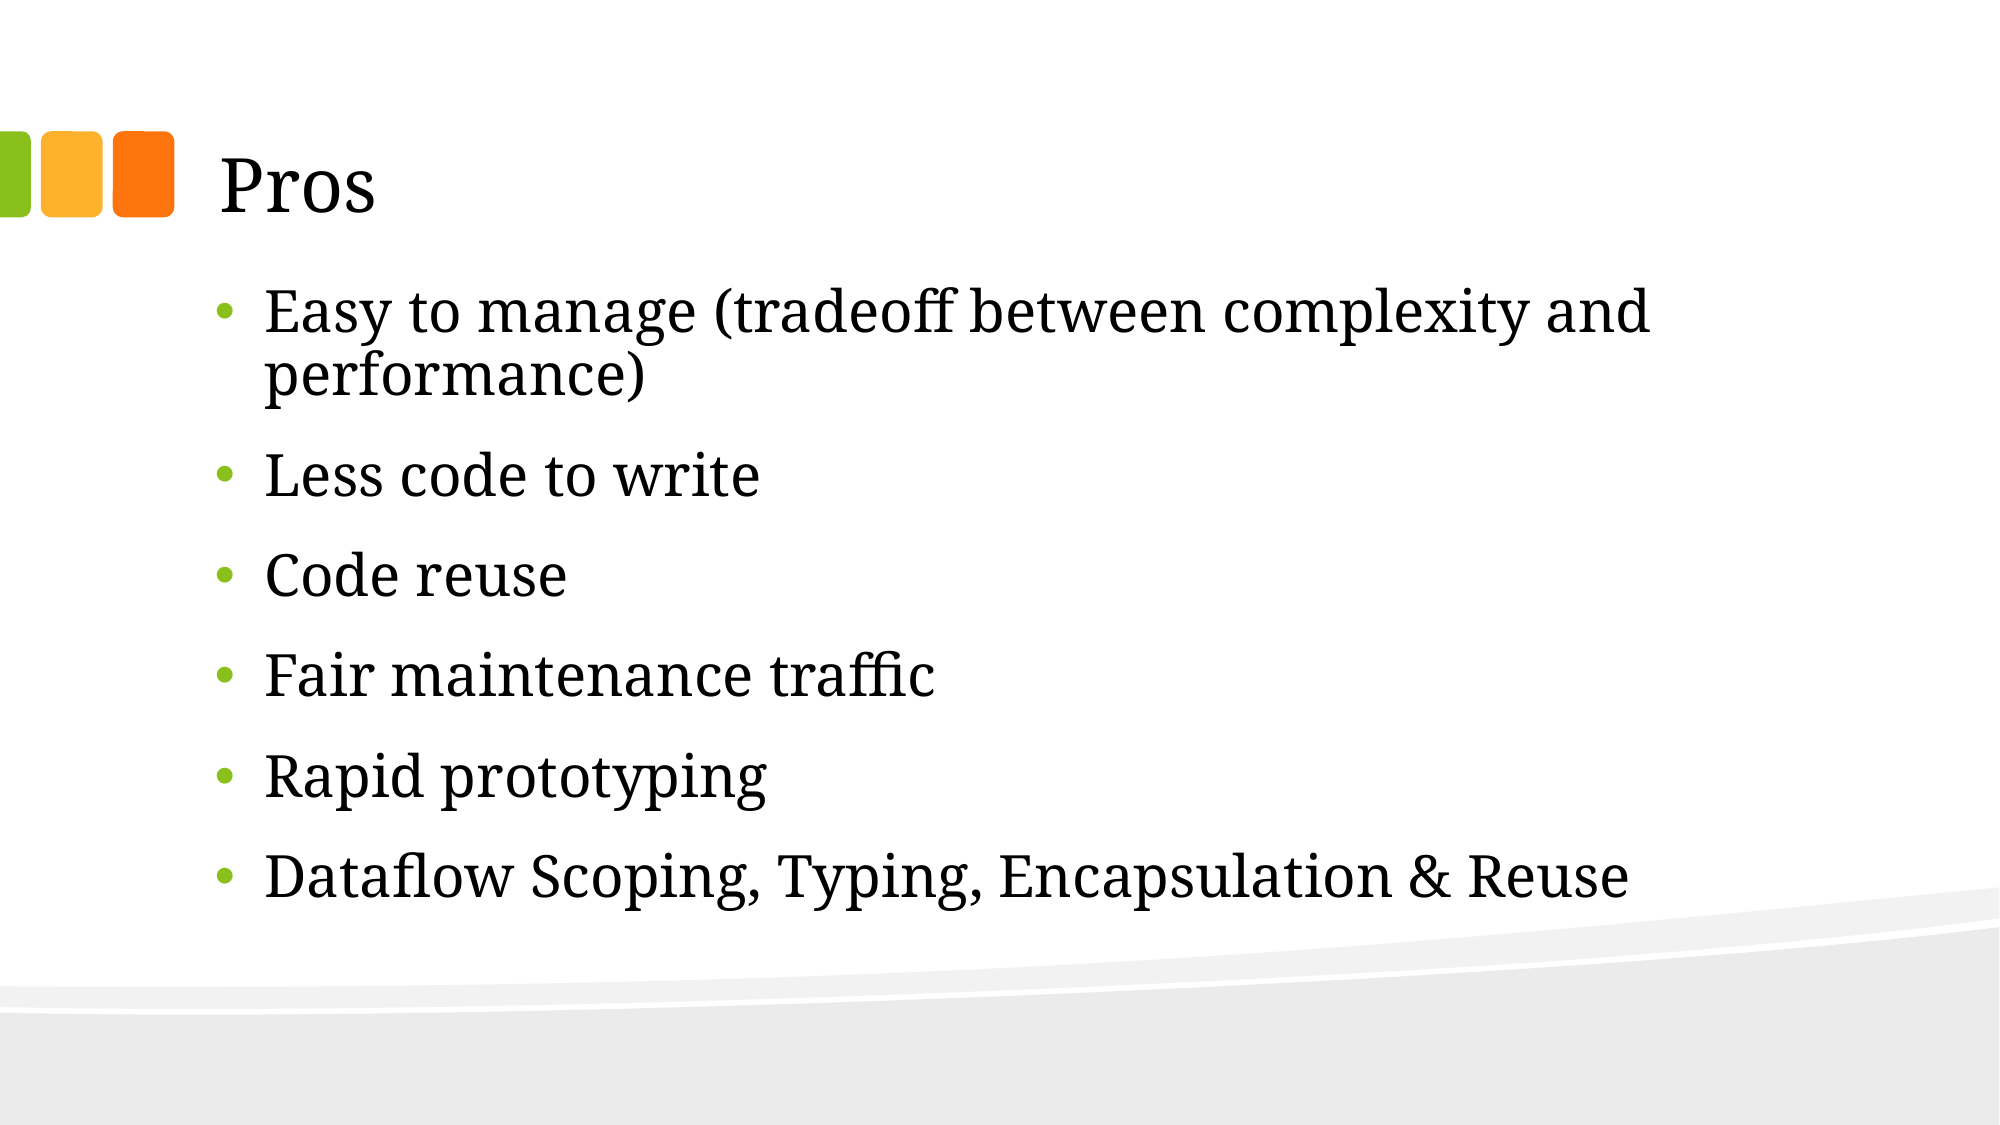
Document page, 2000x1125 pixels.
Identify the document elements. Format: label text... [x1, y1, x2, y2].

text_box [199, 649, 1800, 1125]
title Pros [199, 24, 1800, 238]
text_box Easy to manage (tradeoff between complexity and performance) Less code to write Code reuse Fair maintenance traffic Rapid prototyping Dataflow Scoping, Typing, Encapsulation & Reuse [199, 274, 1800, 649]
